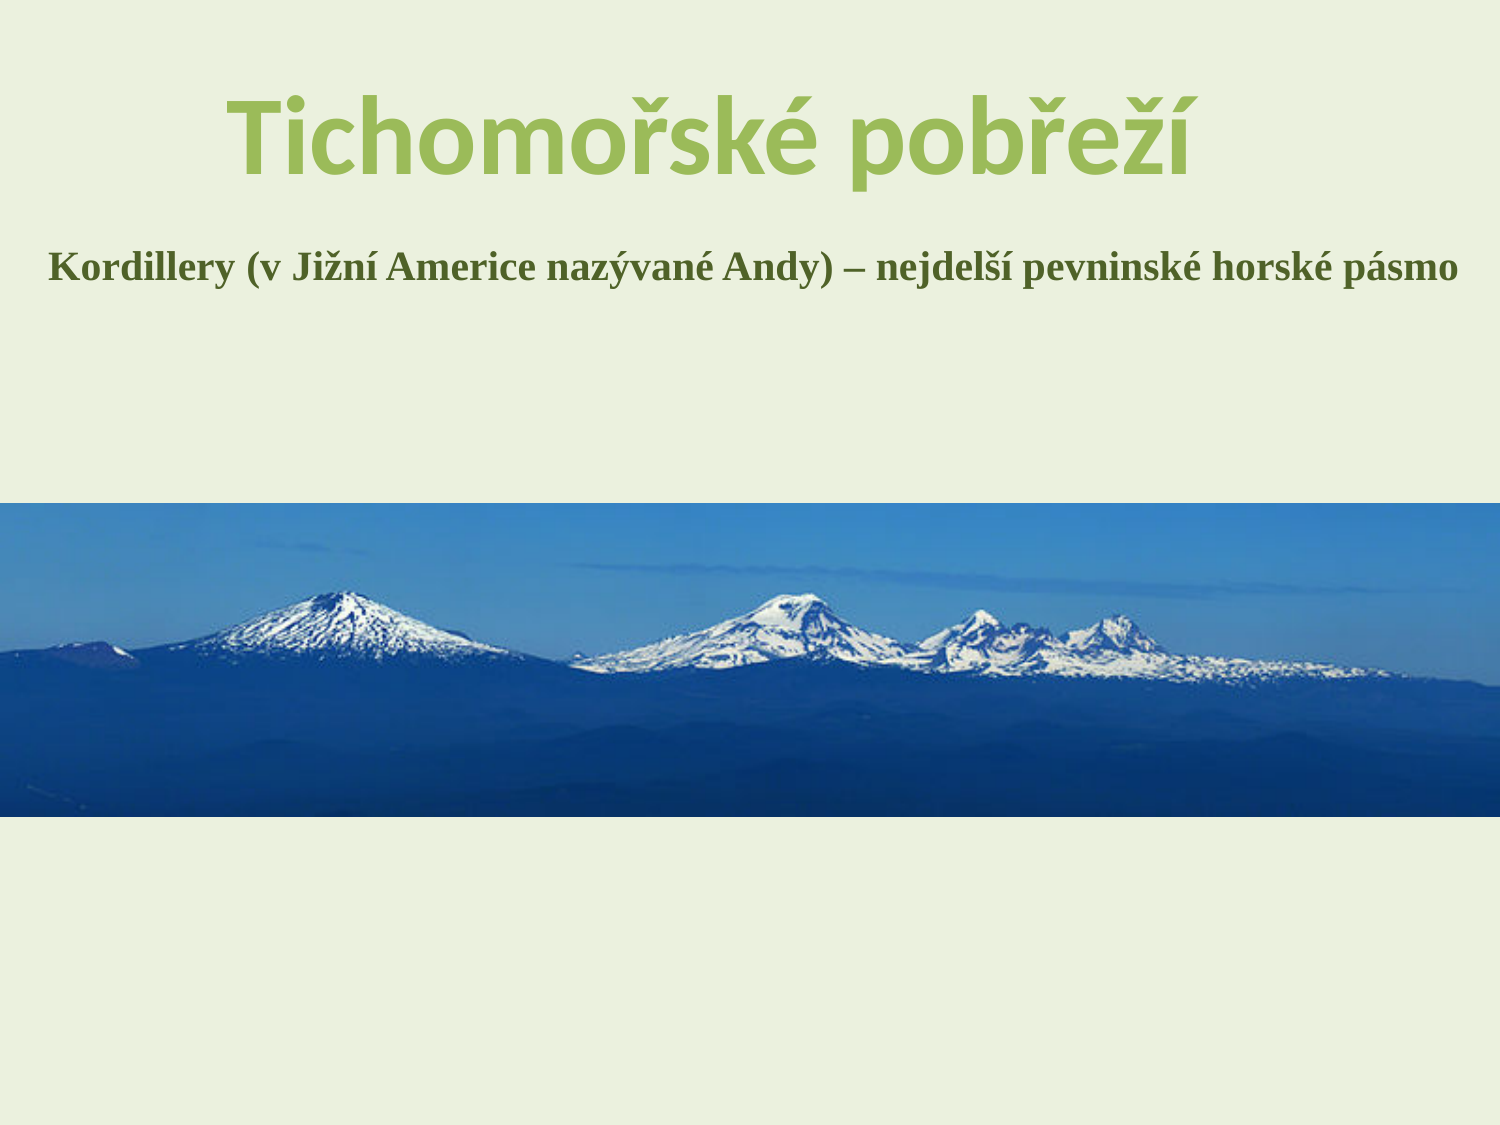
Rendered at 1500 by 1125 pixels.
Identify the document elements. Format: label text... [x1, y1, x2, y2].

picture [0, 503, 1500, 818]
text_box Kordillery (v Jižní Americe nazývané Andy) – nejdelší pevninské horské pásmo [33, 231, 1476, 432]
text_box Tichomořské pobřeží [211, 54, 1210, 205]
